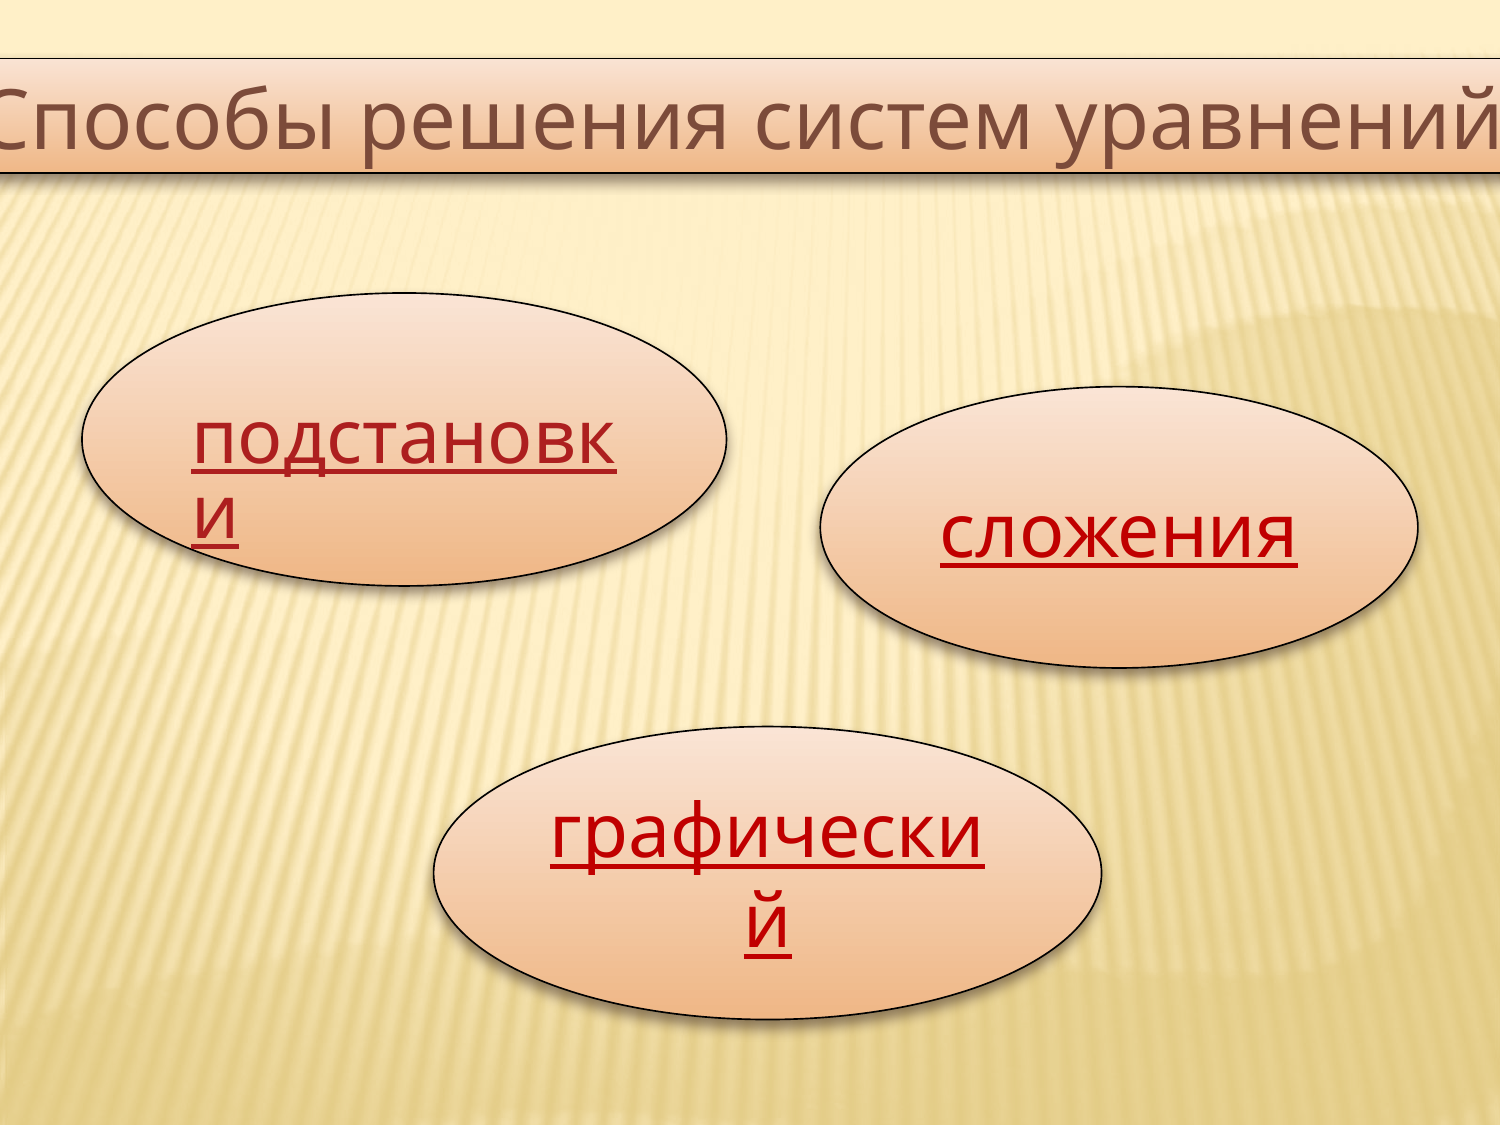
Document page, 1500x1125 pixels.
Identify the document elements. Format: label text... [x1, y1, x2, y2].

table_cell [420, 721, 1113, 1035]
text_box сложения [819, 385, 1419, 669]
table_cell [806, 381, 1430, 690]
text_box Способы решения систем уравнений [0, 58, 1500, 174]
text_box подстановки [81, 292, 728, 587]
table_cell [802, 1038, 822, 1042]
text_box графический [432, 725, 1103, 1021]
table_cell [669, 1034, 717, 1040]
table_cell [68, 287, 740, 607]
